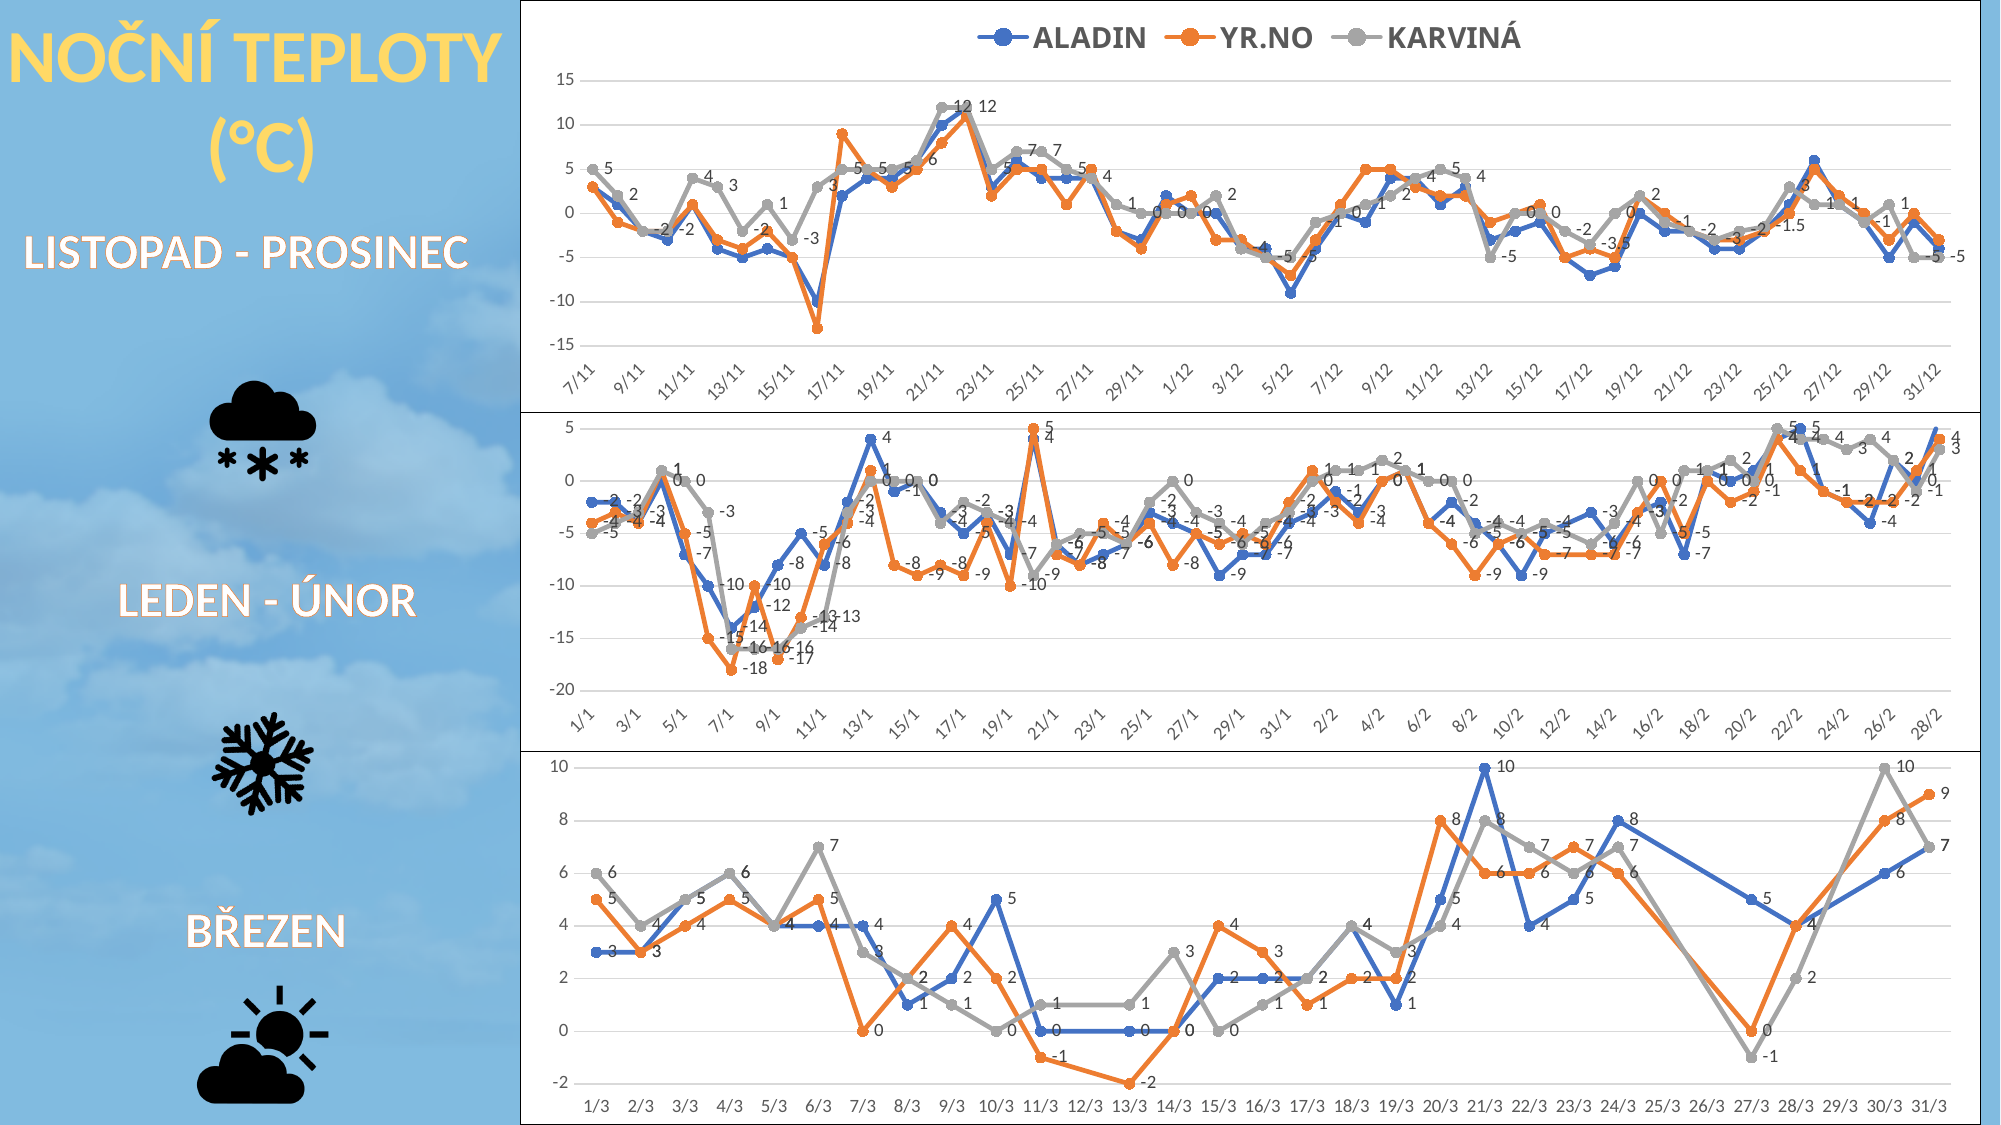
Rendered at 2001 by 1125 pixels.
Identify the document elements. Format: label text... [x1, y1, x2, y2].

text_box LEDEN - ÚNOR [102, 559, 477, 634]
text_box LISTOPAD - PROSINEC [8, 211, 505, 286]
text_box BŘEZEN [170, 889, 433, 965]
chart [520, 0, 1981, 1125]
picture [0, 195, 520, 1125]
picture [1981, 0, 2001, 1125]
text_box NOČNÍ TEPLOTY (°C) [0, 0, 520, 195]
